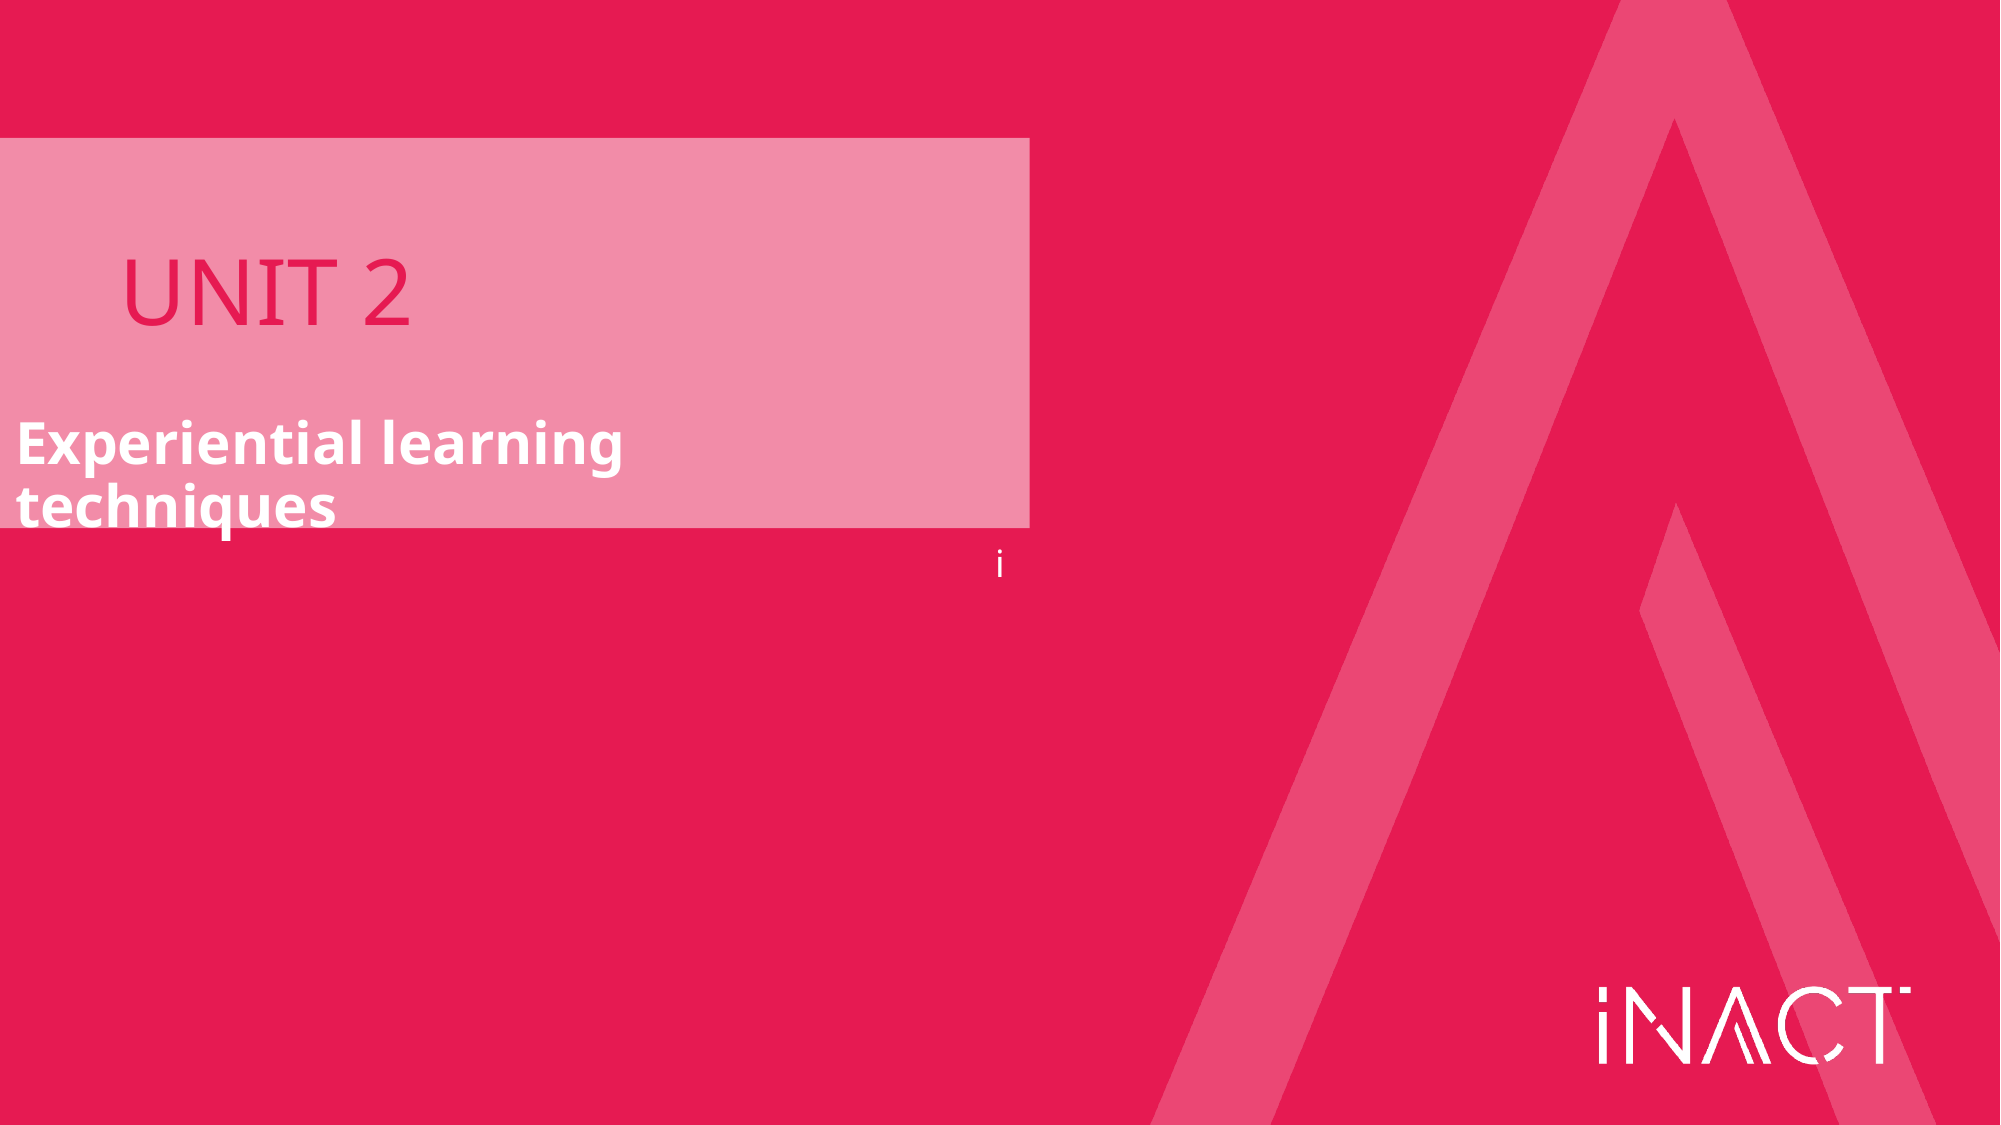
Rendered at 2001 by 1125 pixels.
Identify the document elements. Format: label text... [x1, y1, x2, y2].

picture [1143, 0, 2001, 1125]
list Experiential learning techniques [0, 406, 949, 495]
title UNIT 2 [104, 186, 1030, 405]
